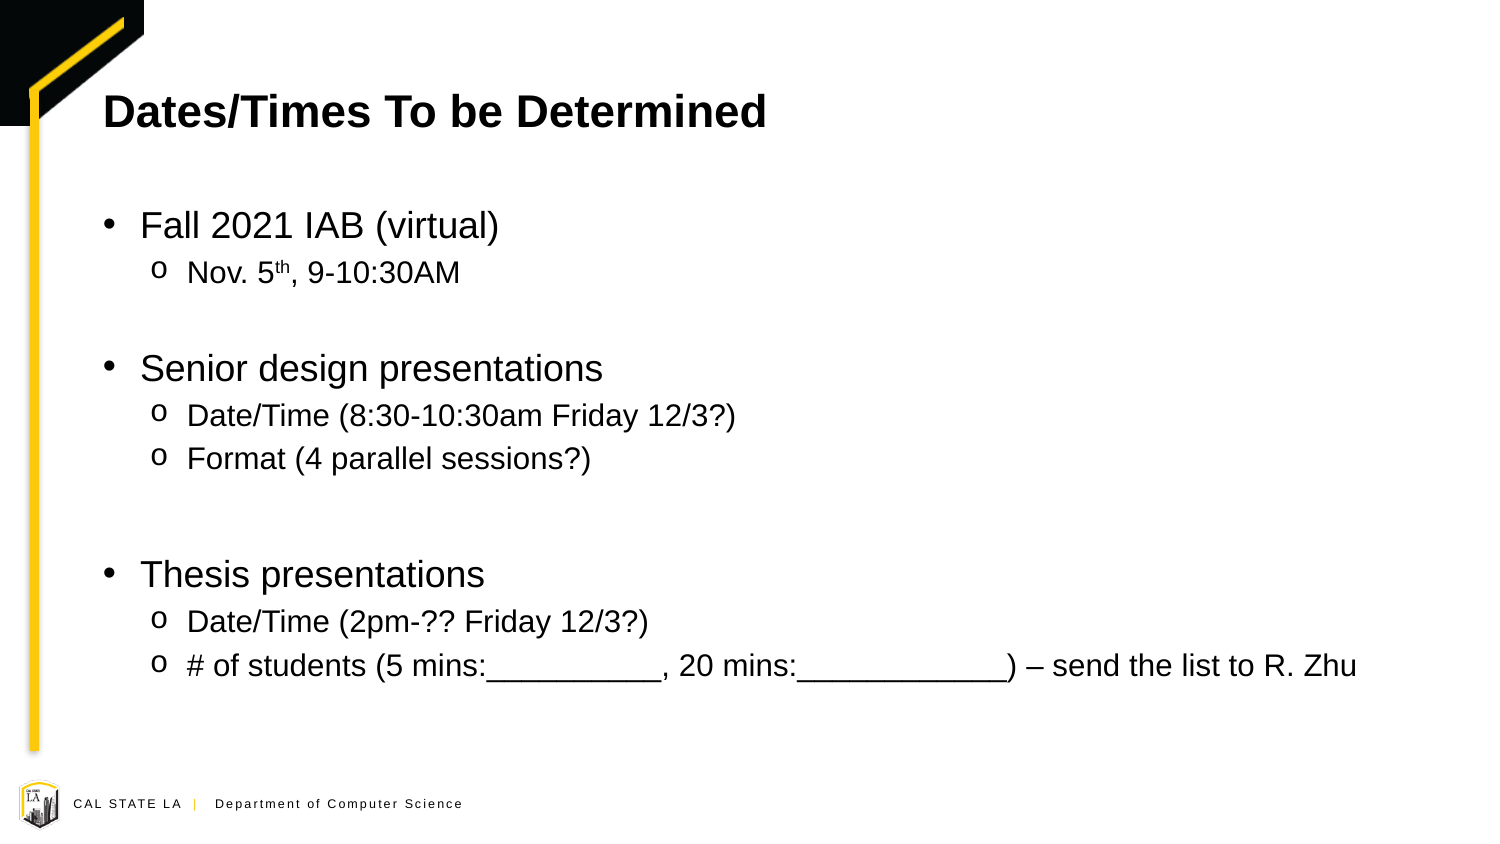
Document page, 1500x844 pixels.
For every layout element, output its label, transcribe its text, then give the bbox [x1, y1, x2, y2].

list Fall 2021 IAB (virtual) Nov. 5th, 9-10:30AM Senior design presentations Date/Time (8:30-10:30am Friday 12/3?) Format (4 parallel sessions?) Thesis presentations Date/Time (2pm-?? Friday 12/3?) # of students (5 mins:__________, 20 mins:____________) – send the list to R. Zhu [87, 193, 1424, 751]
picture [0, 0, 144, 126]
picture [13, 774, 66, 831]
title Dates/Times To be Determined [87, 38, 1424, 180]
